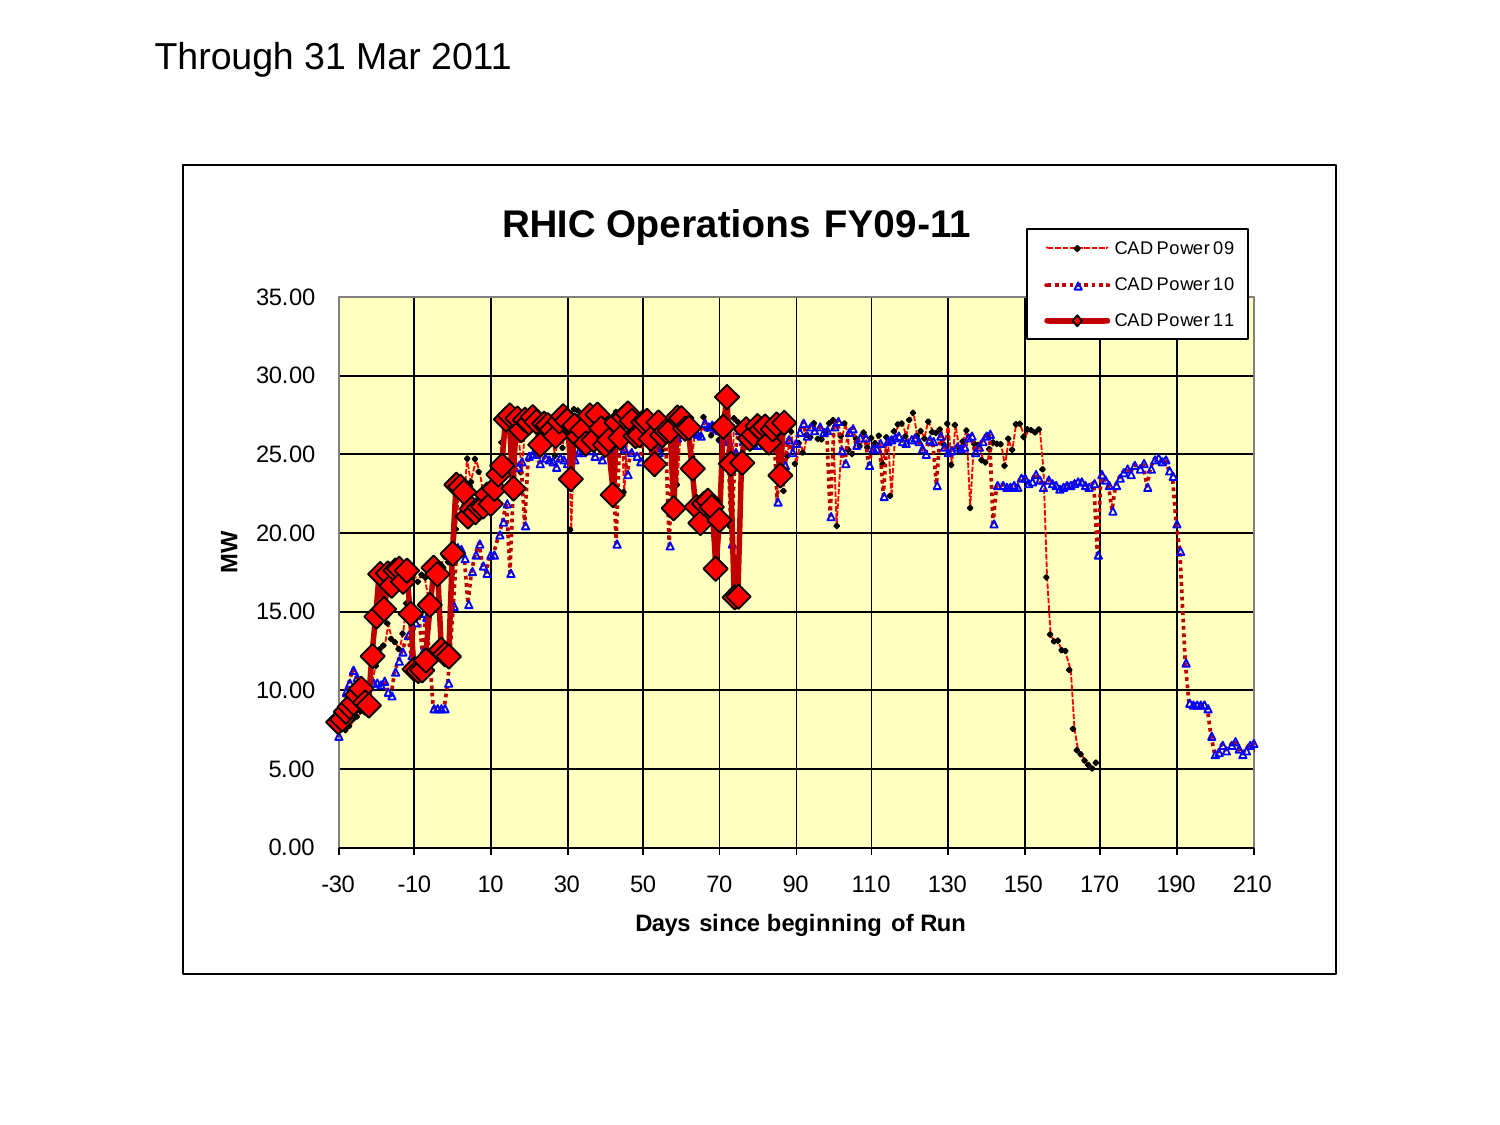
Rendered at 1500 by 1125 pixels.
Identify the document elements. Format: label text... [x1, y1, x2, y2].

text_box Through 31 Mar 2011 [139, 24, 527, 85]
picture [180, 162, 1338, 976]
